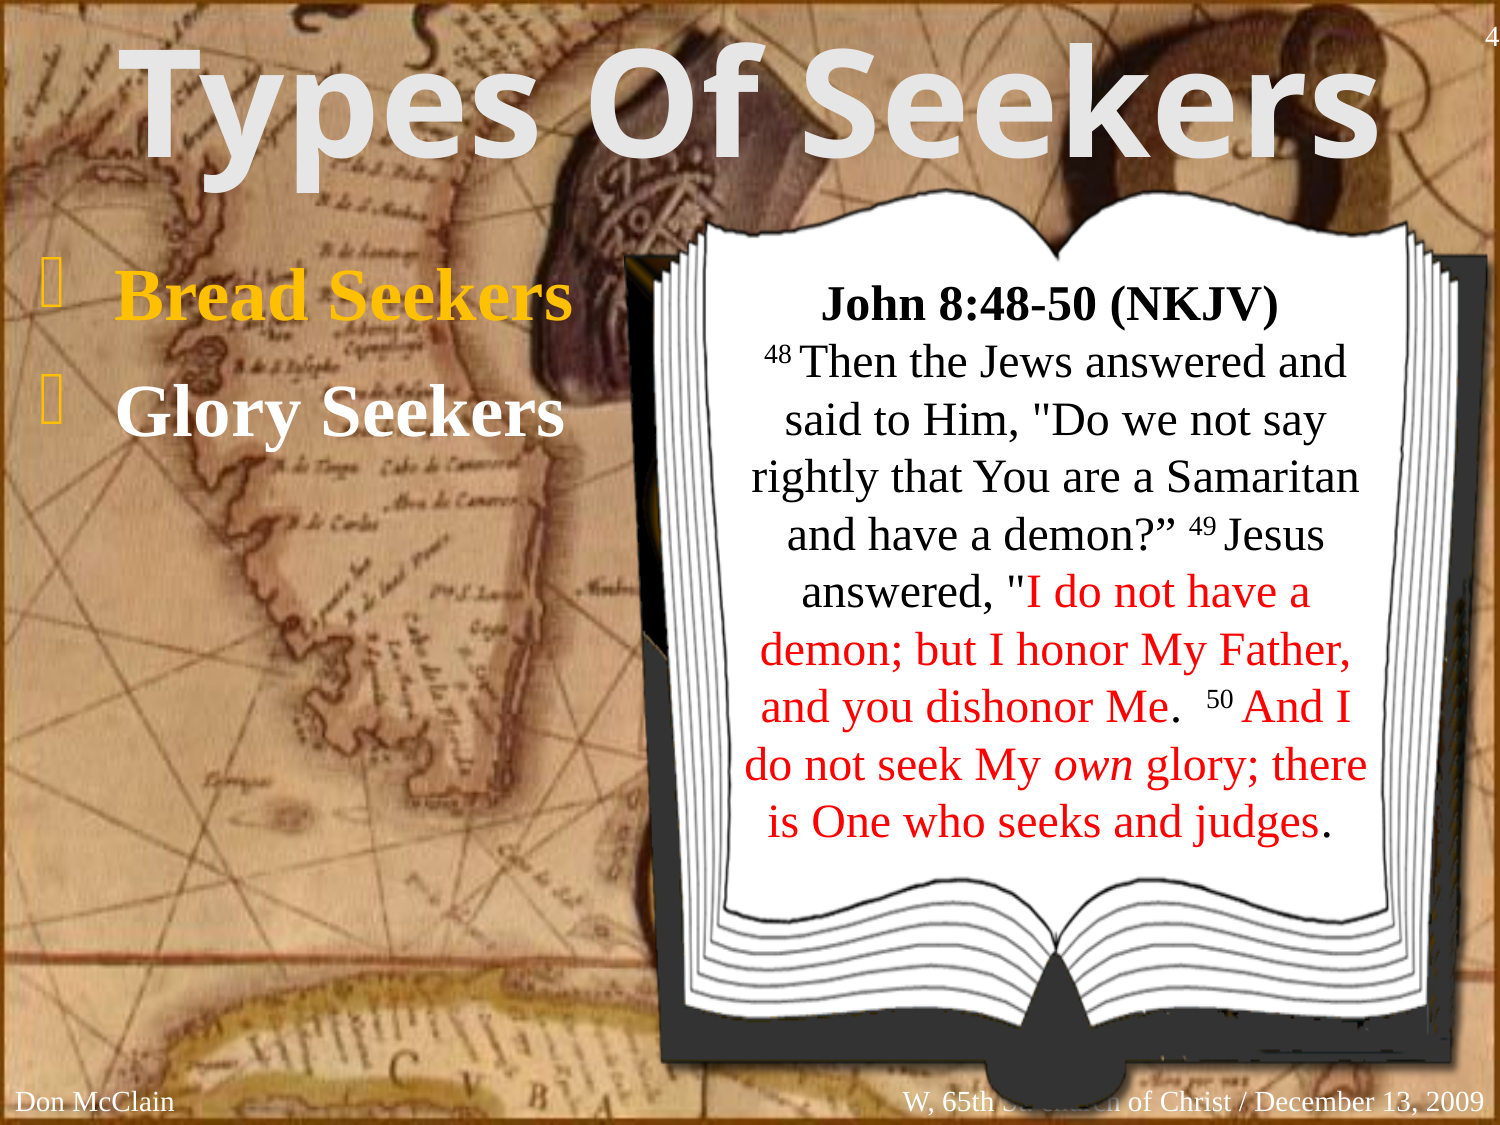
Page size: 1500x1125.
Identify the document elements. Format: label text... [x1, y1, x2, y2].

slide_number Don McClain [0, 1074, 475, 1125]
text_box Bread Seekers Glory Seekers [24, 237, 624, 459]
text_box Types Of Seekers [0, 0, 1500, 195]
picture [0, 187, 1500, 1125]
